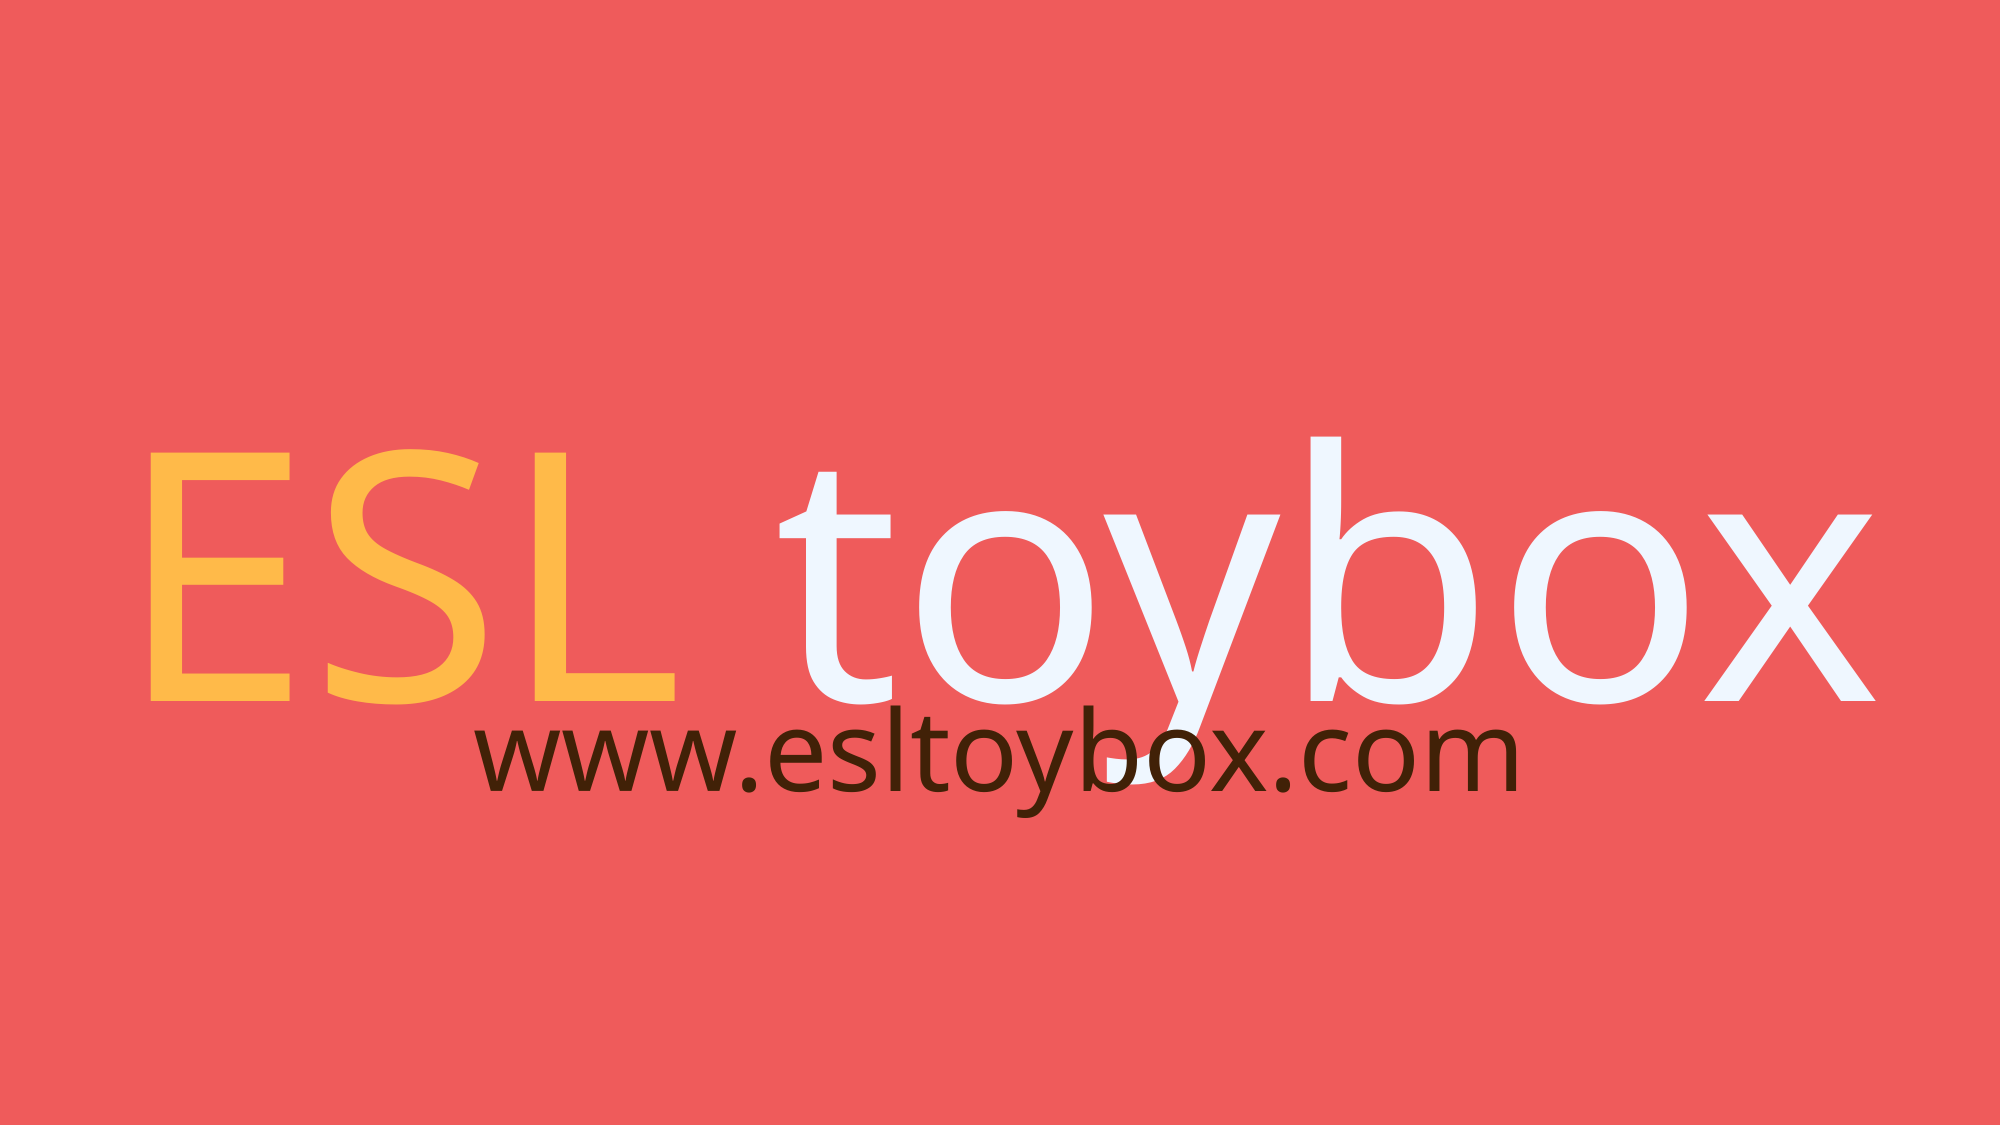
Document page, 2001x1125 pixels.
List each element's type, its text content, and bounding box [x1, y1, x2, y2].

text_box www.esltoybox.com [255, 672, 1745, 822]
text_box ESL toybox [102, 346, 1898, 779]
